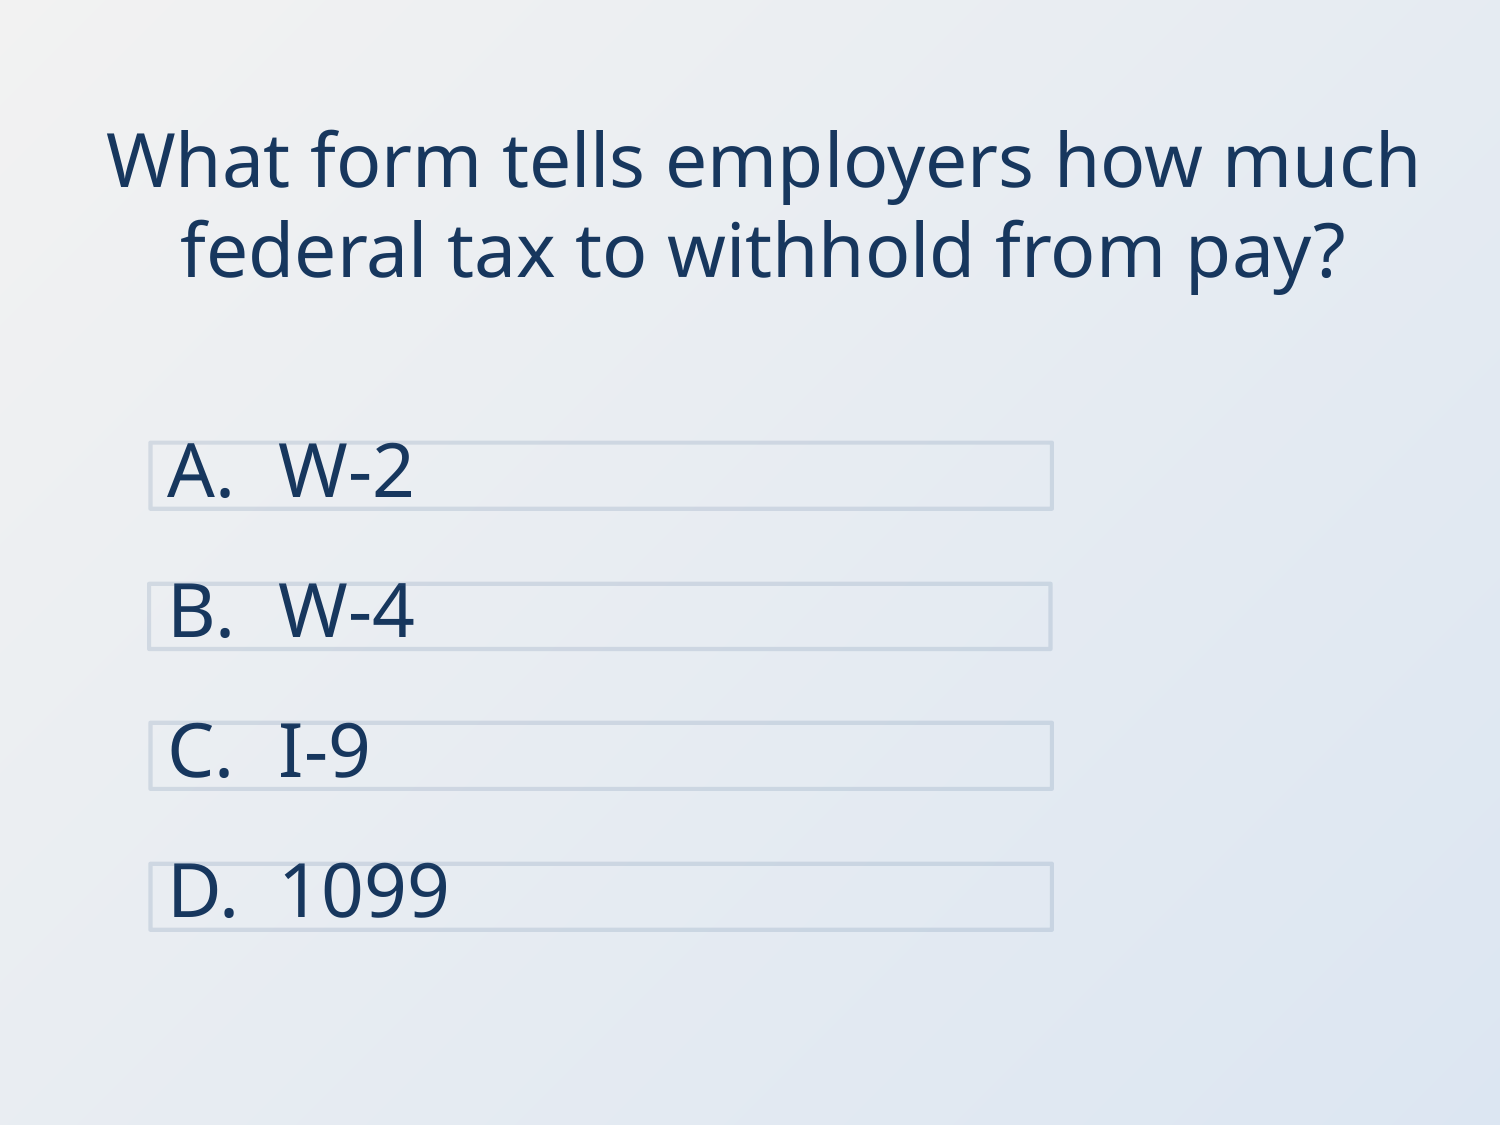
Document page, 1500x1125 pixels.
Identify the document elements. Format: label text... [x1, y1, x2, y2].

text_box [148, 862, 1054, 932]
text_box [147, 582, 1053, 651]
list What form tells employers how much federal tax to withhold from pay? W-2 W-4 I-9 1099 [0, 0, 1500, 1023]
text_box [148, 441, 1054, 511]
text_box [148, 721, 1054, 791]
